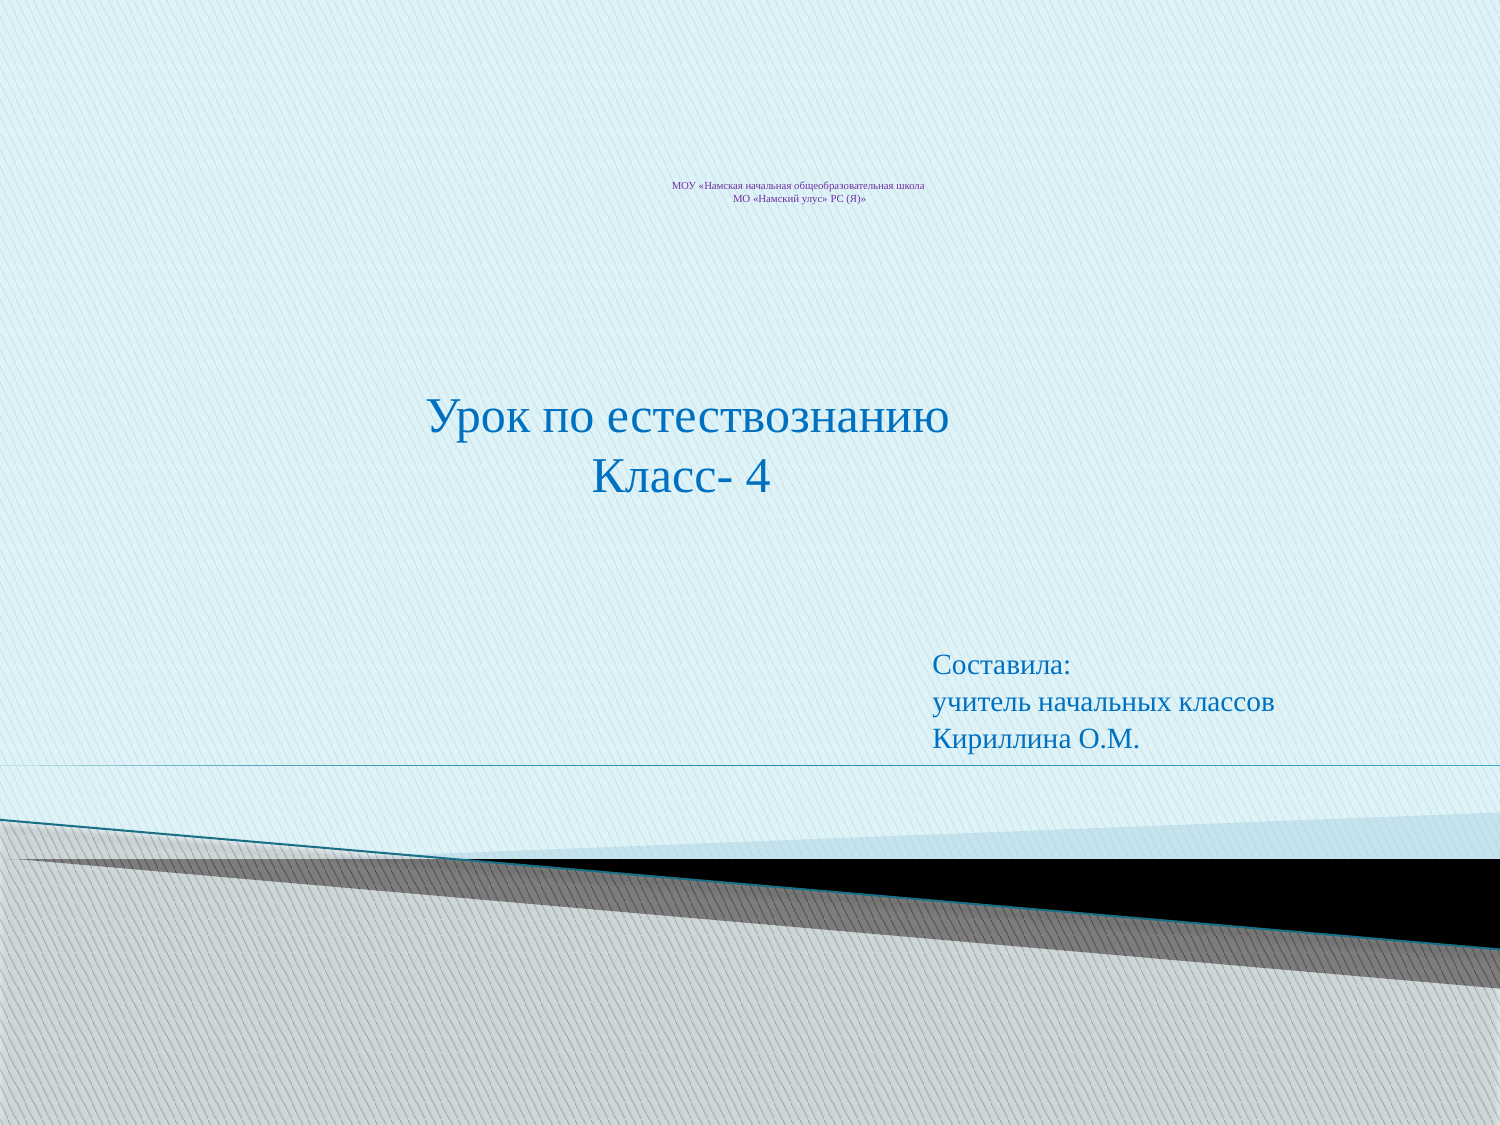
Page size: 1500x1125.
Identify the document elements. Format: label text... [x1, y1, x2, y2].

text_box Урок по естествознанию Класс- 4 [312, 374, 1063, 510]
subtitle Составила: учитель начальных классов Кириллина О.М. [924, 637, 1463, 835]
picture [5, 859, 1500, 989]
title МОУ «Намская начальная общеобразовательная школа МО «Намский улус» РС (Я)» [162, 62, 1438, 225]
